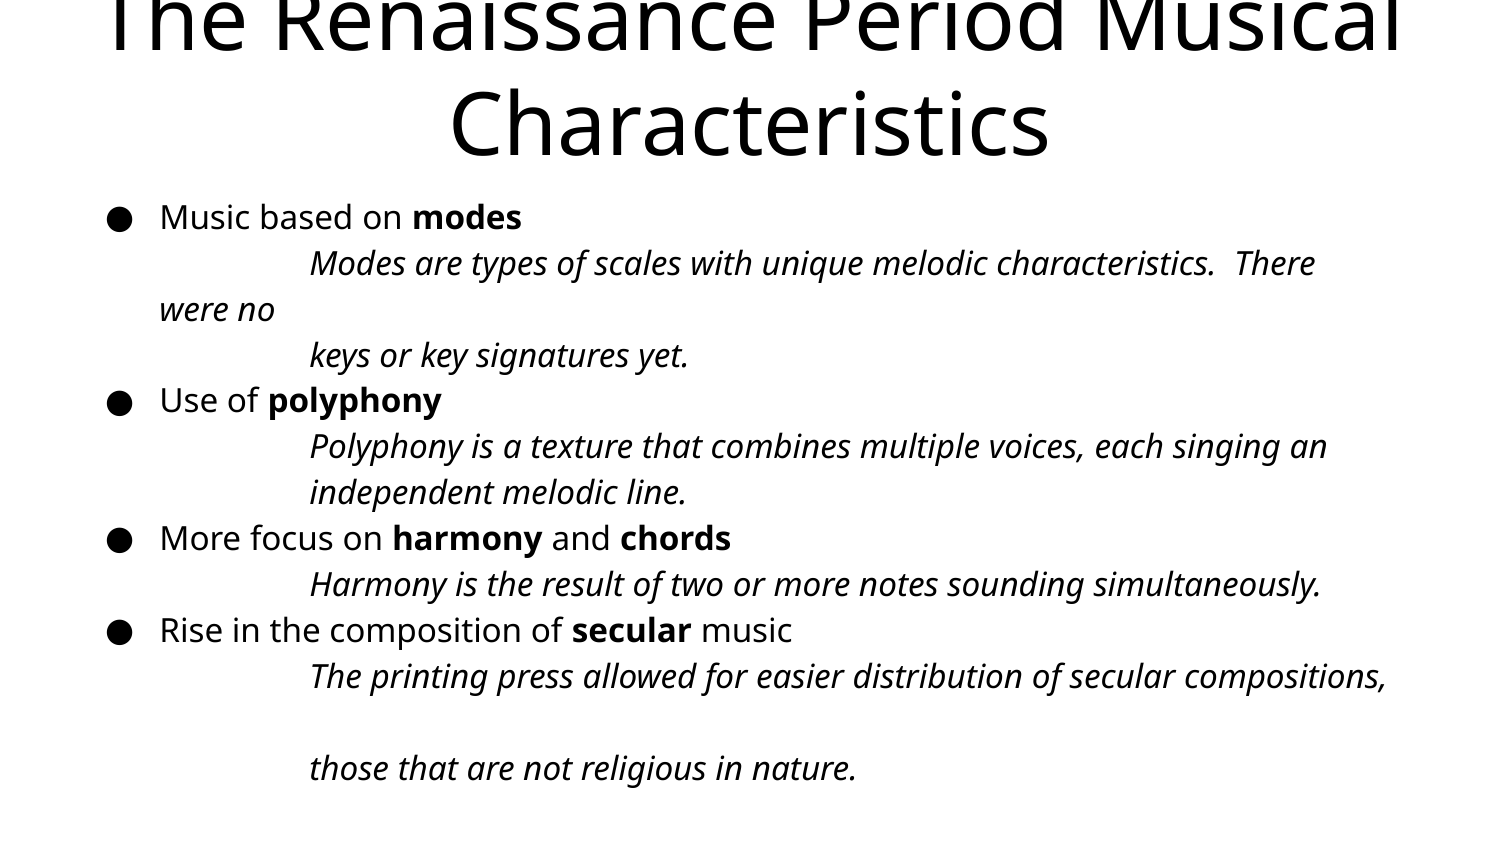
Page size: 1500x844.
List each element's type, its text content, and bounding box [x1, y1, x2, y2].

title The Renaissance Period Musical Characteristics [51, 51, 1449, 189]
text_box Music based on modes Modes are types of scales with unique melodic characteristics. There were no keys or key signatures yet. Use of polyphony Polyphony is a texture that combines multiple voices, each singing an independent melodic line. More focus on harmony and chords Harmony is the result of two or more notes sounding simultaneously. Rise in the composition of secular music The printing press allowed for easier distribution of secular compositions, those that are not religious in nature. [69, 142, 1410, 777]
